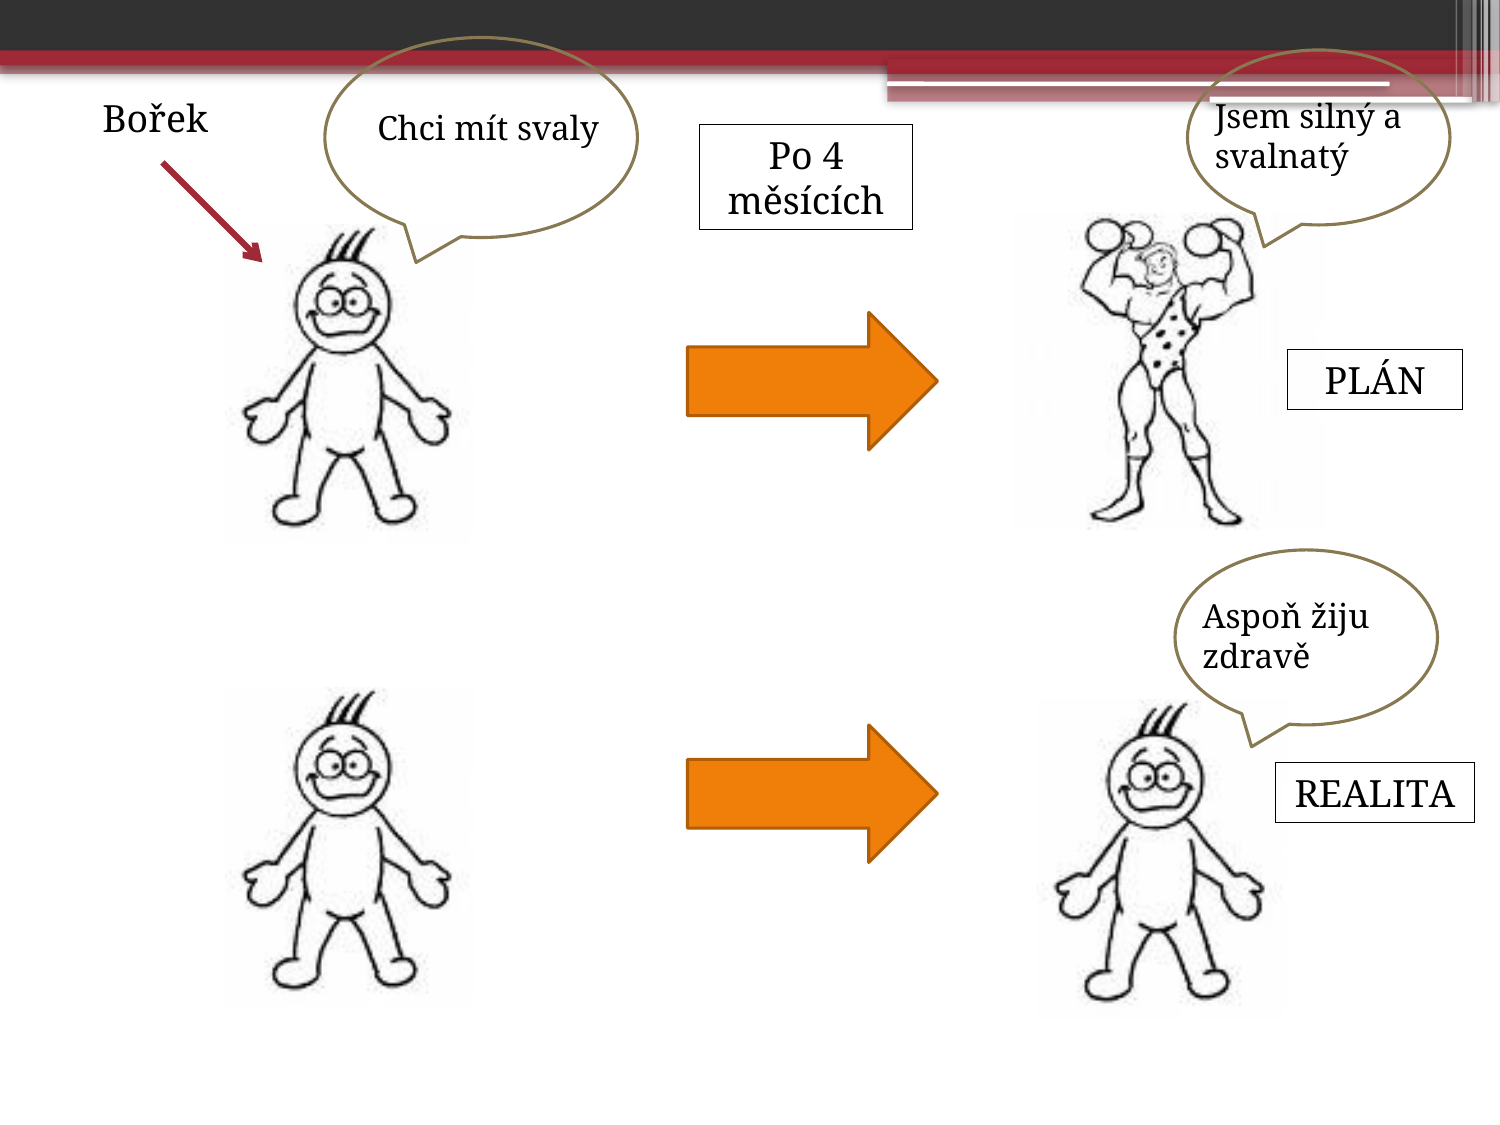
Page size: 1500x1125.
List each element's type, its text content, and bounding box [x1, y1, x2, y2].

text_box [324, 35, 637, 240]
text_box [1196, 548, 1416, 587]
text_box REALITA [1293, 762, 1475, 823]
text_box [1209, 48, 1429, 87]
text_box [685, 723, 939, 864]
picture [224, 687, 476, 1007]
text_box [1204, 183, 1433, 227]
text_box PLÁN [1331, 349, 1463, 410]
text_box Chci mít svaly [362, 99, 638, 155]
picture [1012, 212, 1326, 530]
text_box [1191, 682, 1422, 727]
text_box Jsem silný a svalnatý [1200, 87, 1450, 183]
text_box Aspoň žiju zdravě [1187, 587, 1438, 682]
picture [1037, 699, 1288, 1020]
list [224, 224, 476, 545]
text_box [1185, 97, 1200, 178]
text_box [162, 162, 263, 263]
text_box Bořek [87, 87, 338, 148]
text_box Po 4 měsících [699, 124, 913, 230]
text_box [1173, 598, 1187, 677]
text_box [685, 311, 939, 452]
